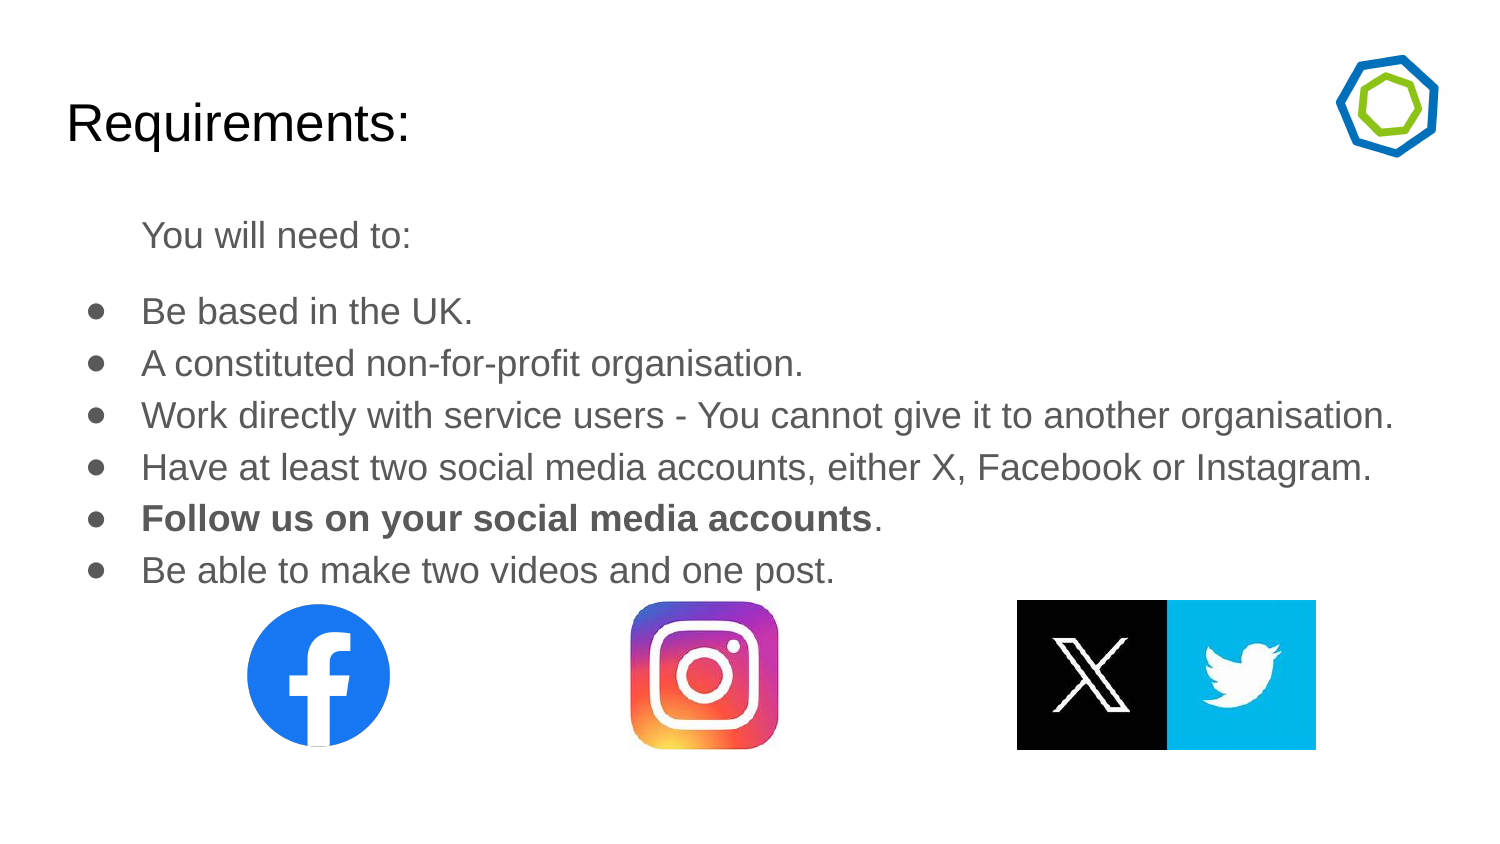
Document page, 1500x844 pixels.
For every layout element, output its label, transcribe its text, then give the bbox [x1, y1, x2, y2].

picture [1326, 44, 1450, 168]
picture [1205, 643, 1281, 709]
title Requirements: [51, 72, 1321, 167]
picture [185, 600, 452, 750]
list You will need to: Be based in the UK. A constituted non-for-profit organisation. Work directly with service users - You cannot give it to another organisation. Have at least two social media accounts, either X, Facebook or Instagram. Follow us on your social media accounts. Be able to make two videos and one post. [51, 189, 1449, 750]
picture [629, 600, 779, 750]
picture [1016, 600, 1168, 750]
